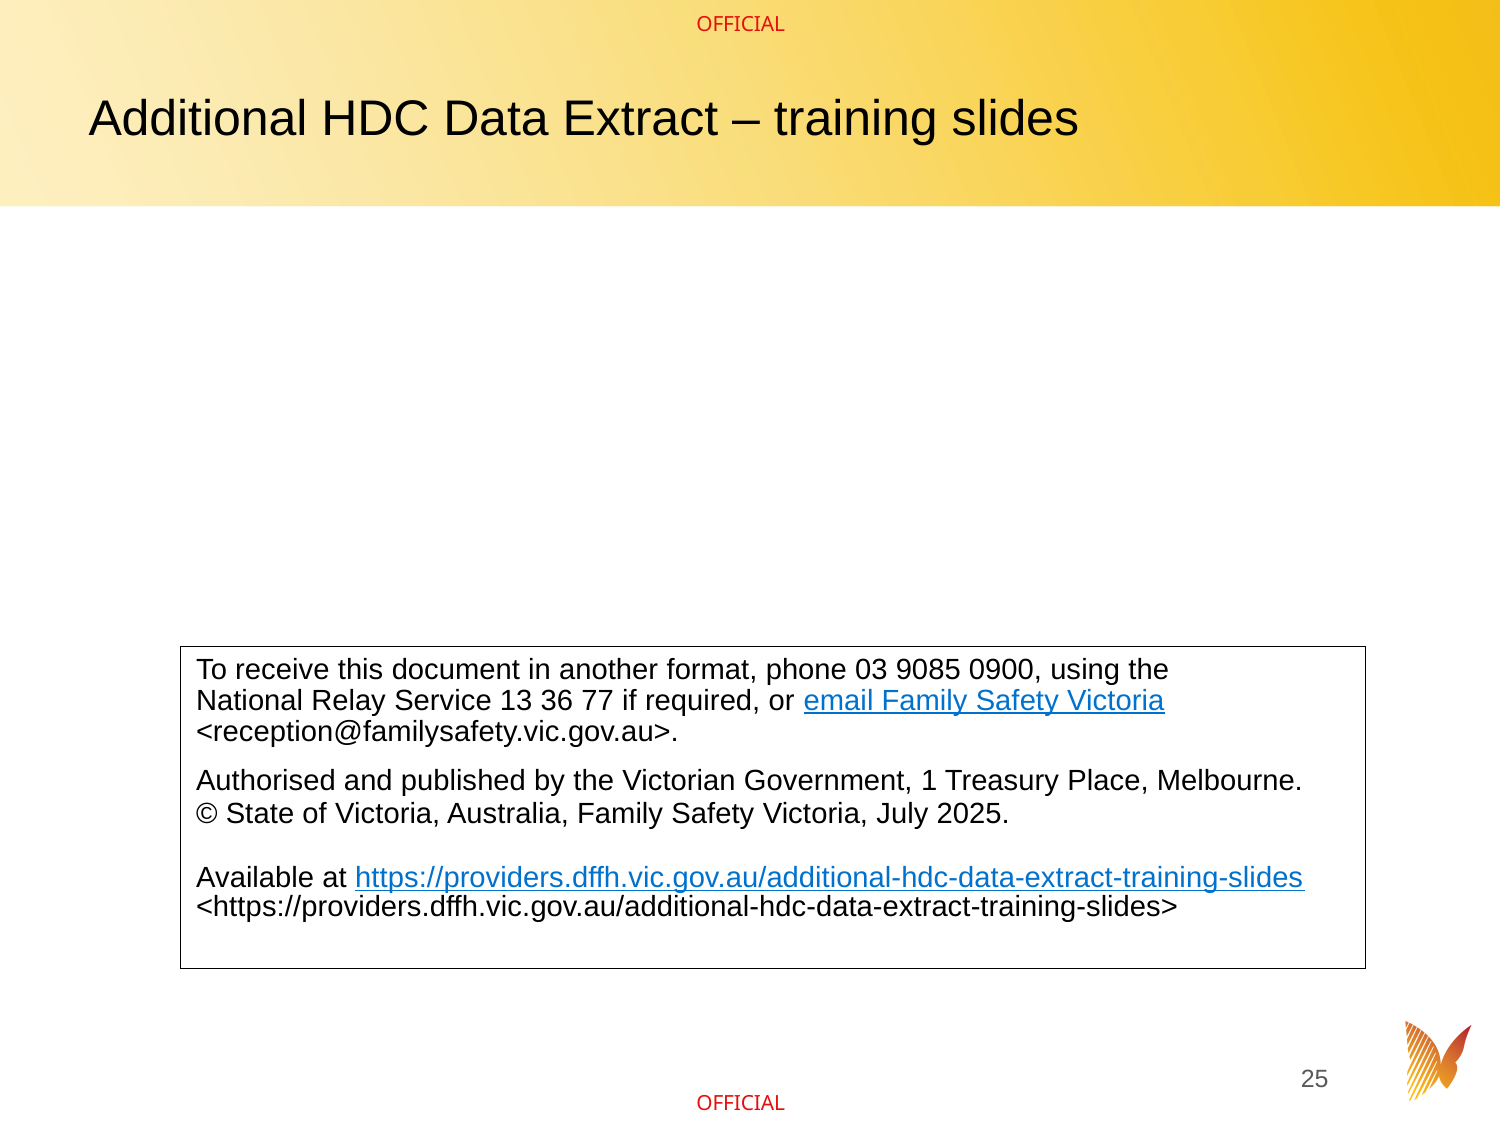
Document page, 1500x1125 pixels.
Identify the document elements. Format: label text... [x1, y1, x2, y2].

title Additional HDC Data Extract – training slides [88, 44, 1412, 186]
picture [0, 0, 1500, 1125]
text_box To receive this document in another format, phone 03 9085 0900, using the National Relay Service 13 36 77 if required, or email Family Safety Victoria <reception@familysafety.vic.gov.au>. Authorised and published by the Victorian Government, 1 Treasury Place, Melbourne. © State of Victoria, Australia, Family Safety Victoria, July 2025. Available at https://providers.dffh.vic.gov.au/additional-hdc-data-extract-training-slides <https://providers.dffh.vic.gov.au/additional-hdc-data-extract-training-slides> [180, 646, 1366, 969]
slide_number 25 [1228, 1062, 1329, 1124]
